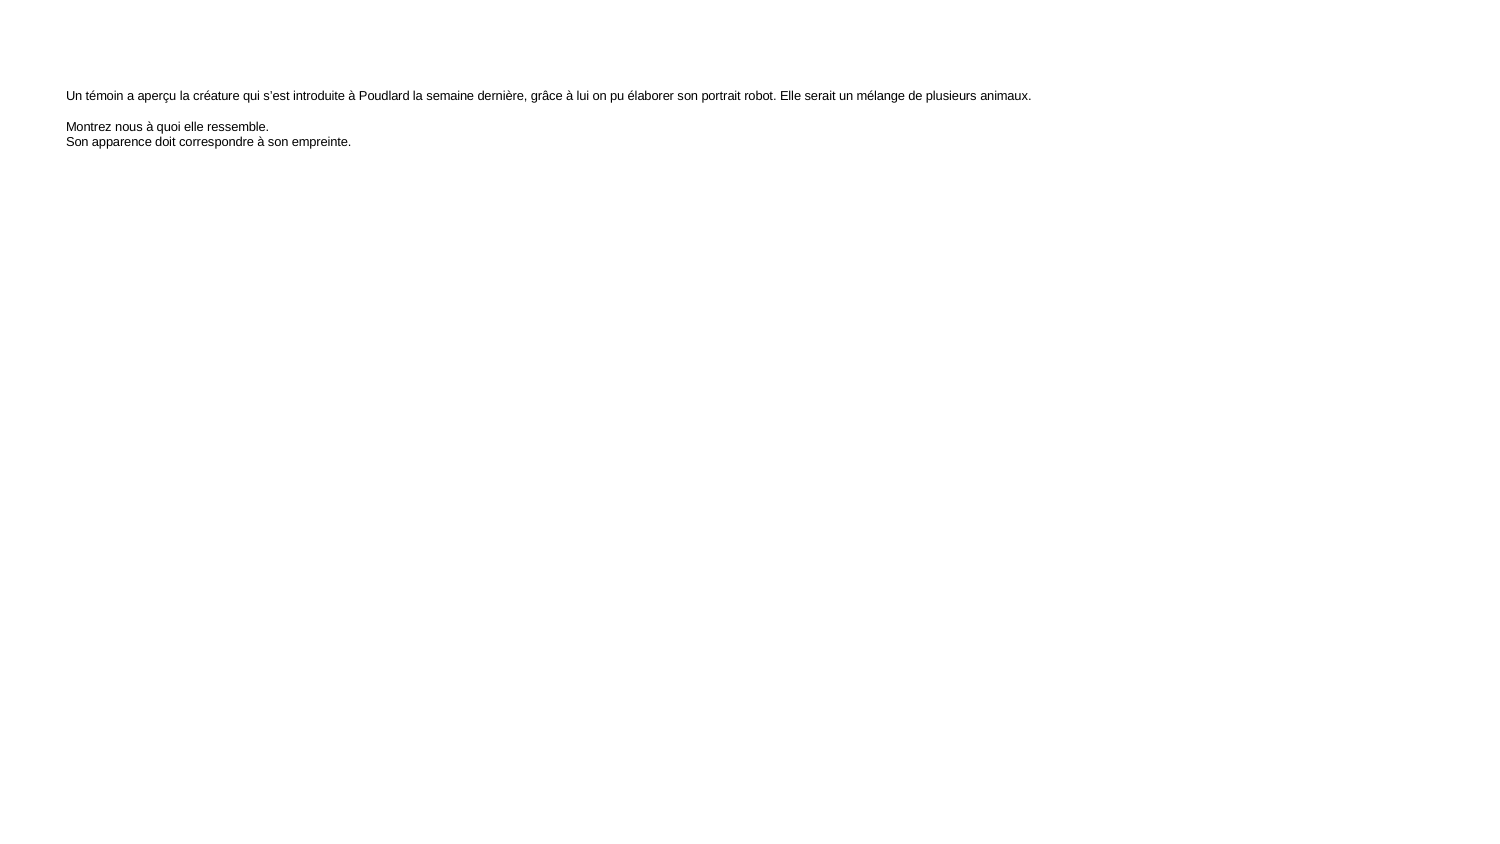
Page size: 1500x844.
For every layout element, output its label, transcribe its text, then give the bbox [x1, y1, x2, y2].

title Un témoin a aperçu la créature qui s’est introduite à Poudlard la semaine dernière, grâce à lui on pu élaborer son portrait robot. Elle serait un mélange de plusieurs animaux. Montrez nous à quoi elle ressemble. Son apparence doit correspondre à son empreinte. [51, 72, 1449, 167]
